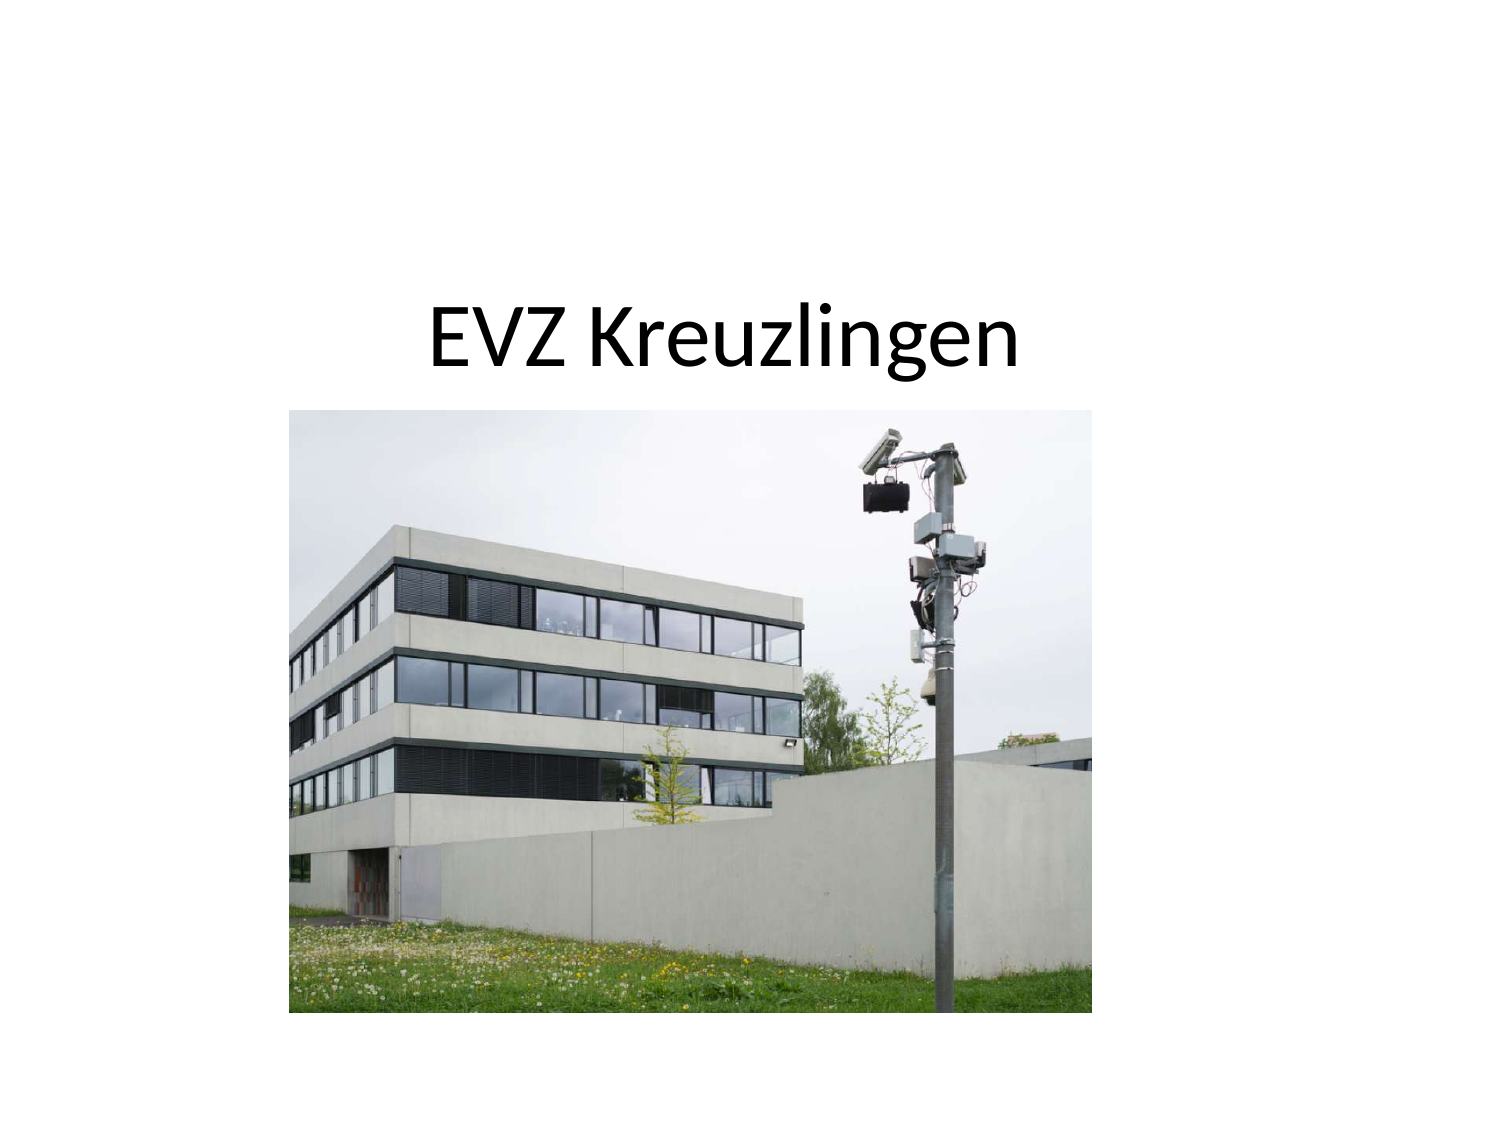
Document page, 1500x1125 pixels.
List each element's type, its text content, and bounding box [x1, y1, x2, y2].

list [288, 410, 1092, 1013]
title EVZ Kreuzlingen [87, 249, 1363, 409]
